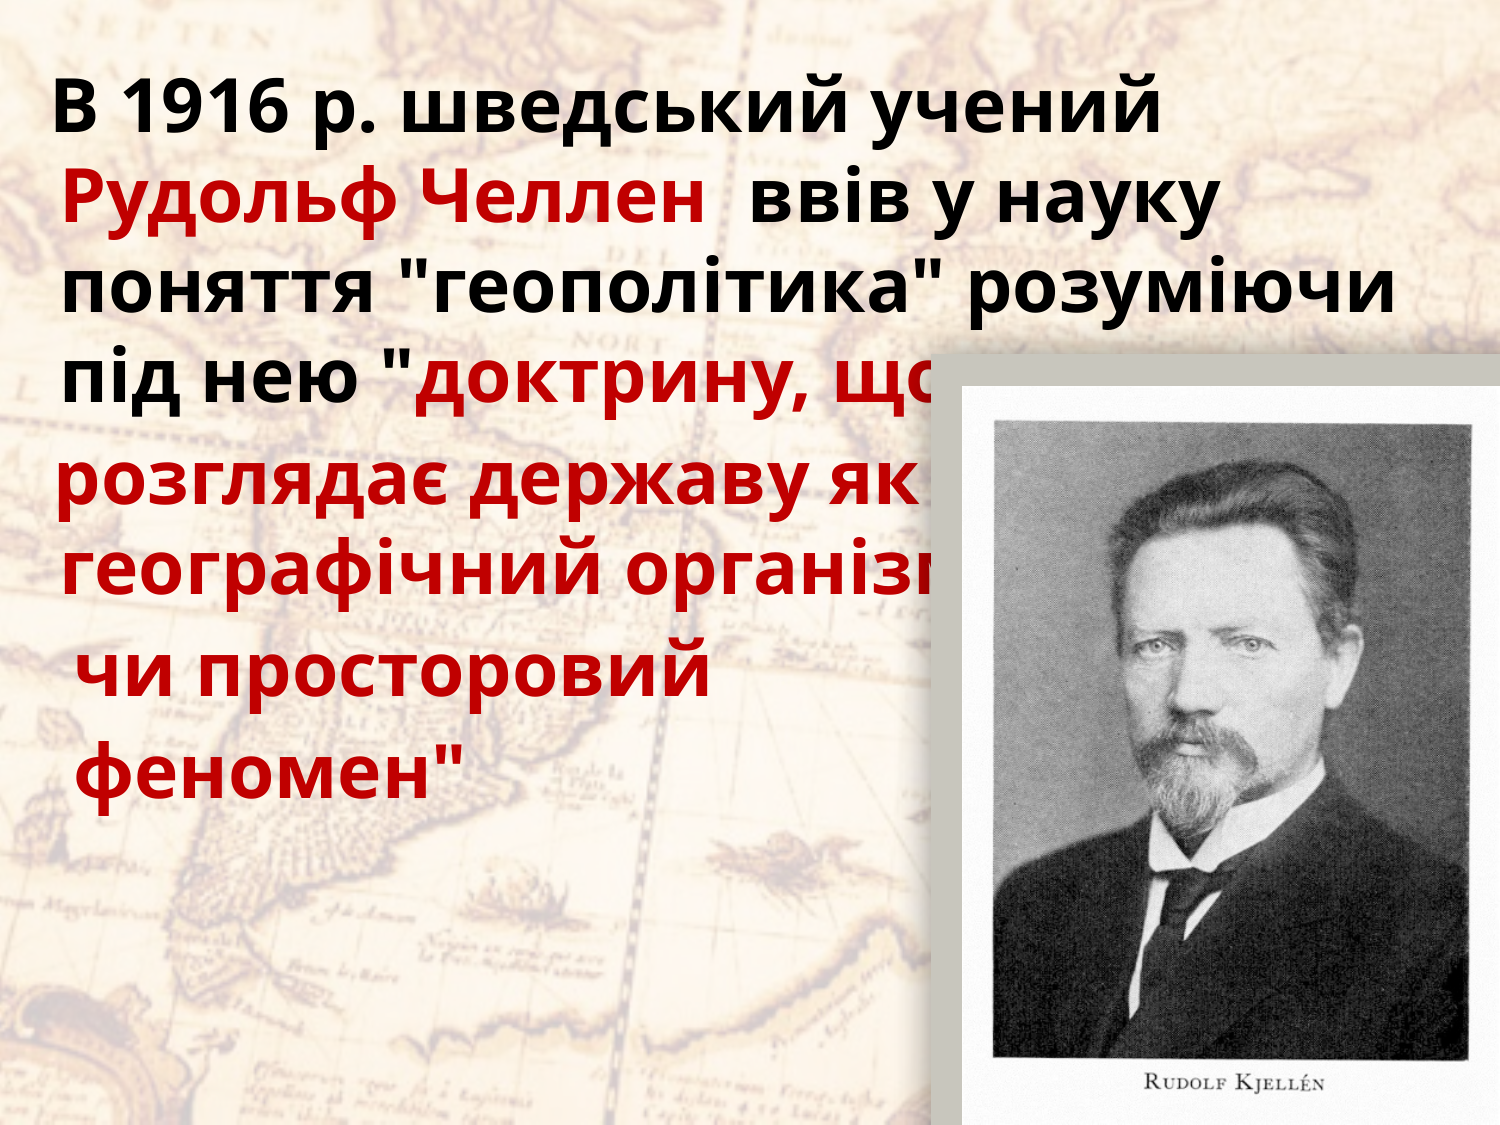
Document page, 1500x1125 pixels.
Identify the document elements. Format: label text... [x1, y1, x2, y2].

list В 1916 р. шведський учений Рудольф Челлен ввів у науку поняття "геополітика" розуміючи під нею "доктрину, що розглядає державу як географічний організм чи просторовий феномен" [0, 50, 1463, 911]
picture [961, 385, 1500, 1125]
